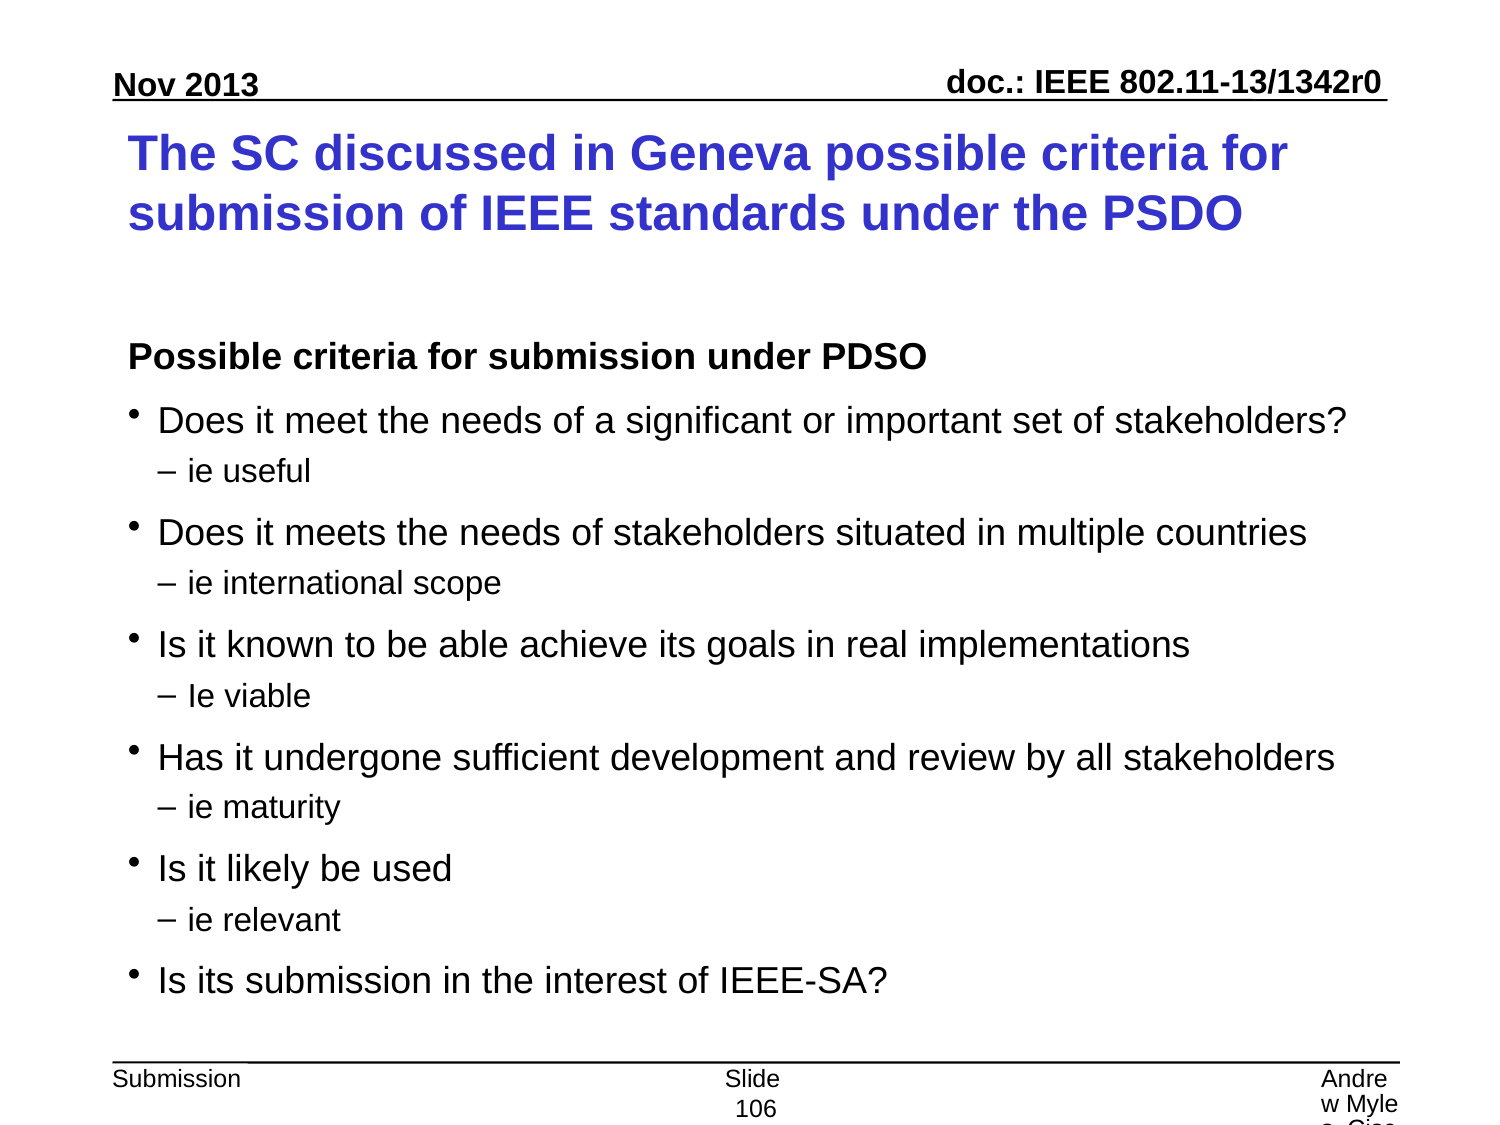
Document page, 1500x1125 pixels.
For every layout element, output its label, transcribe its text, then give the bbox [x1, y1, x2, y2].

list Possible criteria for submission under PDSO Does it meet the needs of a significant or important set of stakeholders? ie useful Does it meets the needs of stakeholders situated in multiple countries ie international scope Is it known to be able achieve its goals in real implementations Ie viable Has it undergone sufficient development and review by all stakeholders ie maturity Is it likely be used ie relevant Is its submission in the interest of IEEE-SA? [112, 324, 1388, 1000]
title The SC discussed in Geneva possible criteria for submission of IEEE standards under the PSDO [112, 112, 1388, 288]
footer Andrew Myles, Cisco [1320, 1061, 1402, 1093]
slide_number Slide 106 [709, 1061, 803, 1093]
